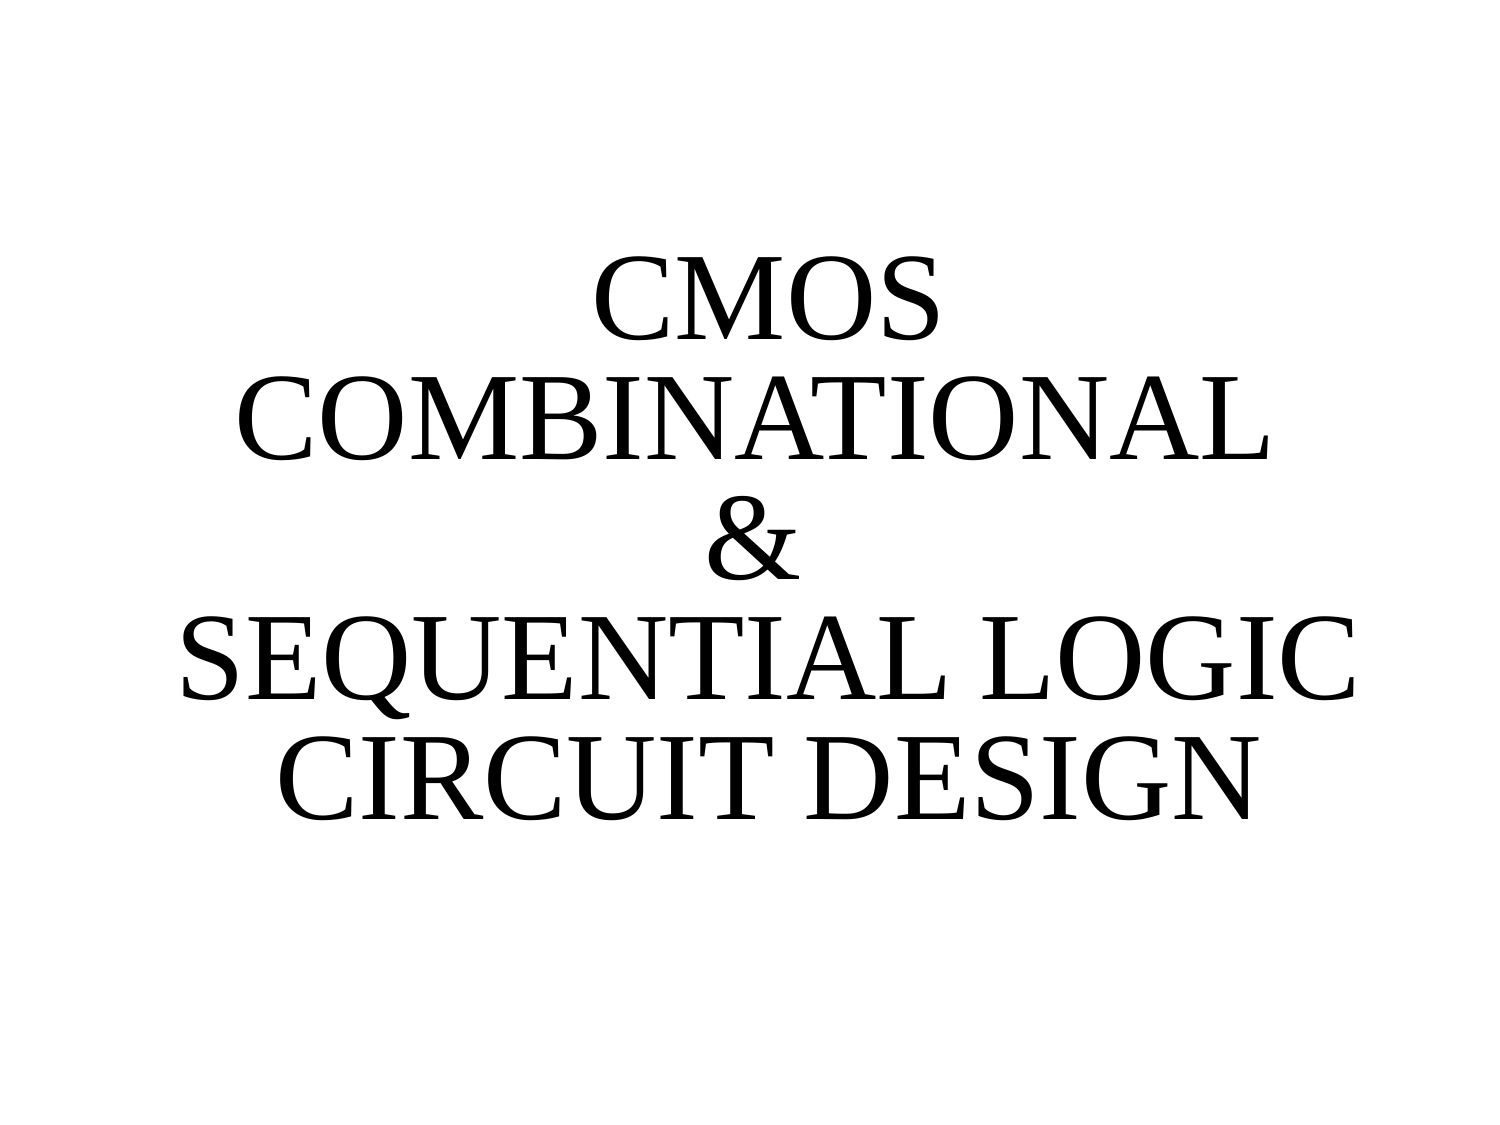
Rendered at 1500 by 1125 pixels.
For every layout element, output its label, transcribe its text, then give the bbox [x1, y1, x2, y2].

title CMOS COMBINATIONAL & SEQUENTIAL LOGIC CIRCUIT DESIGN [75, 37, 1463, 1050]
